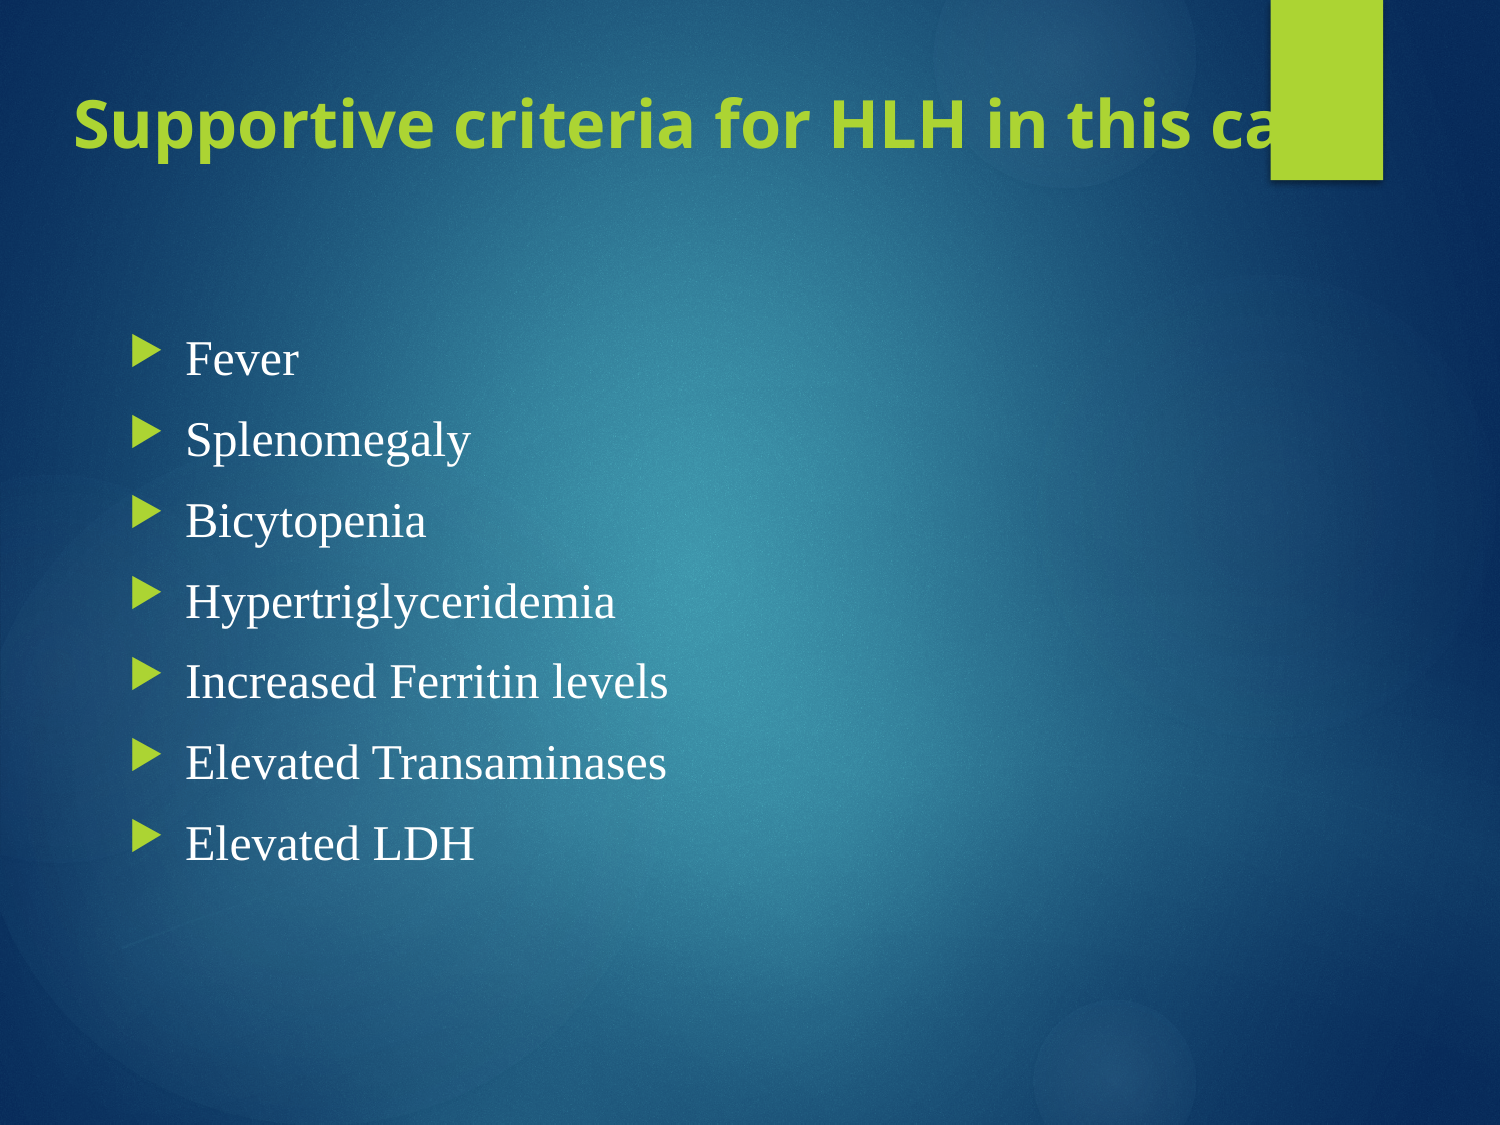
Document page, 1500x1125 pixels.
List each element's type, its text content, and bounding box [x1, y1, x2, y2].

title Supportive criteria for HLH in this case [58, 74, 1384, 179]
list Fever Splenomegaly Bicytopenia Hypertriglyceridemia Increased Ferritin levels Elevated Transaminases Elevated LDH [113, 318, 1500, 1077]
